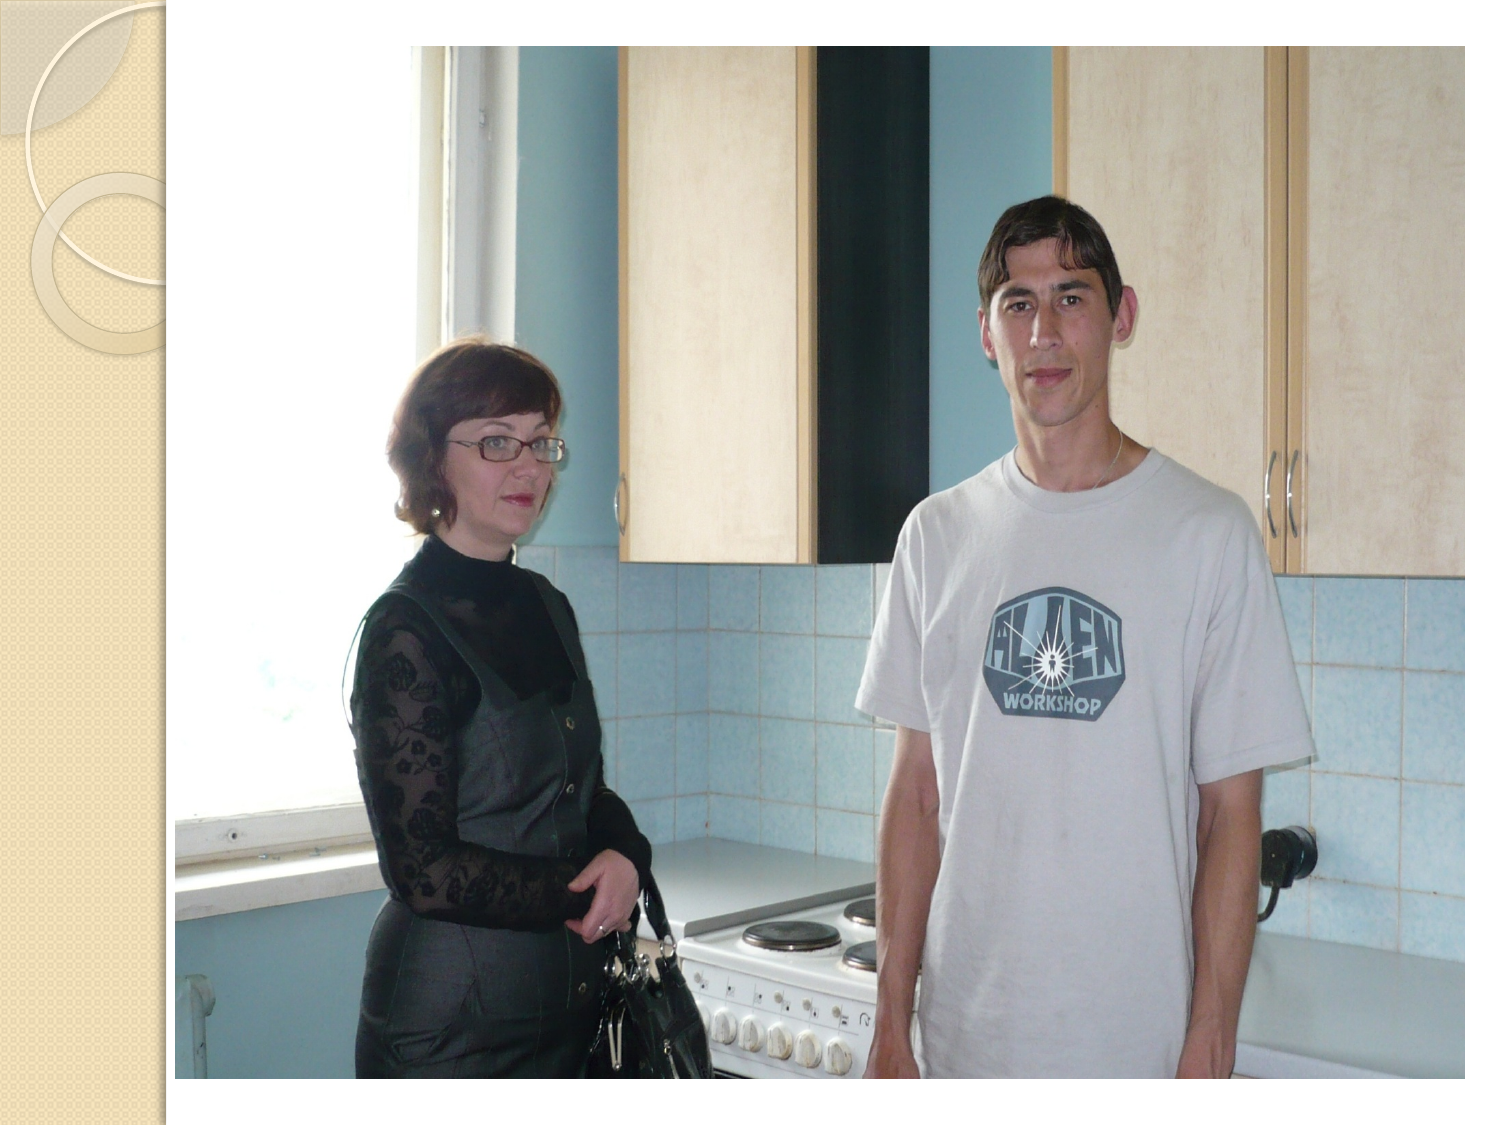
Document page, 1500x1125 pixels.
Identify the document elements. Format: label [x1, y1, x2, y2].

list [175, 46, 1465, 1079]
